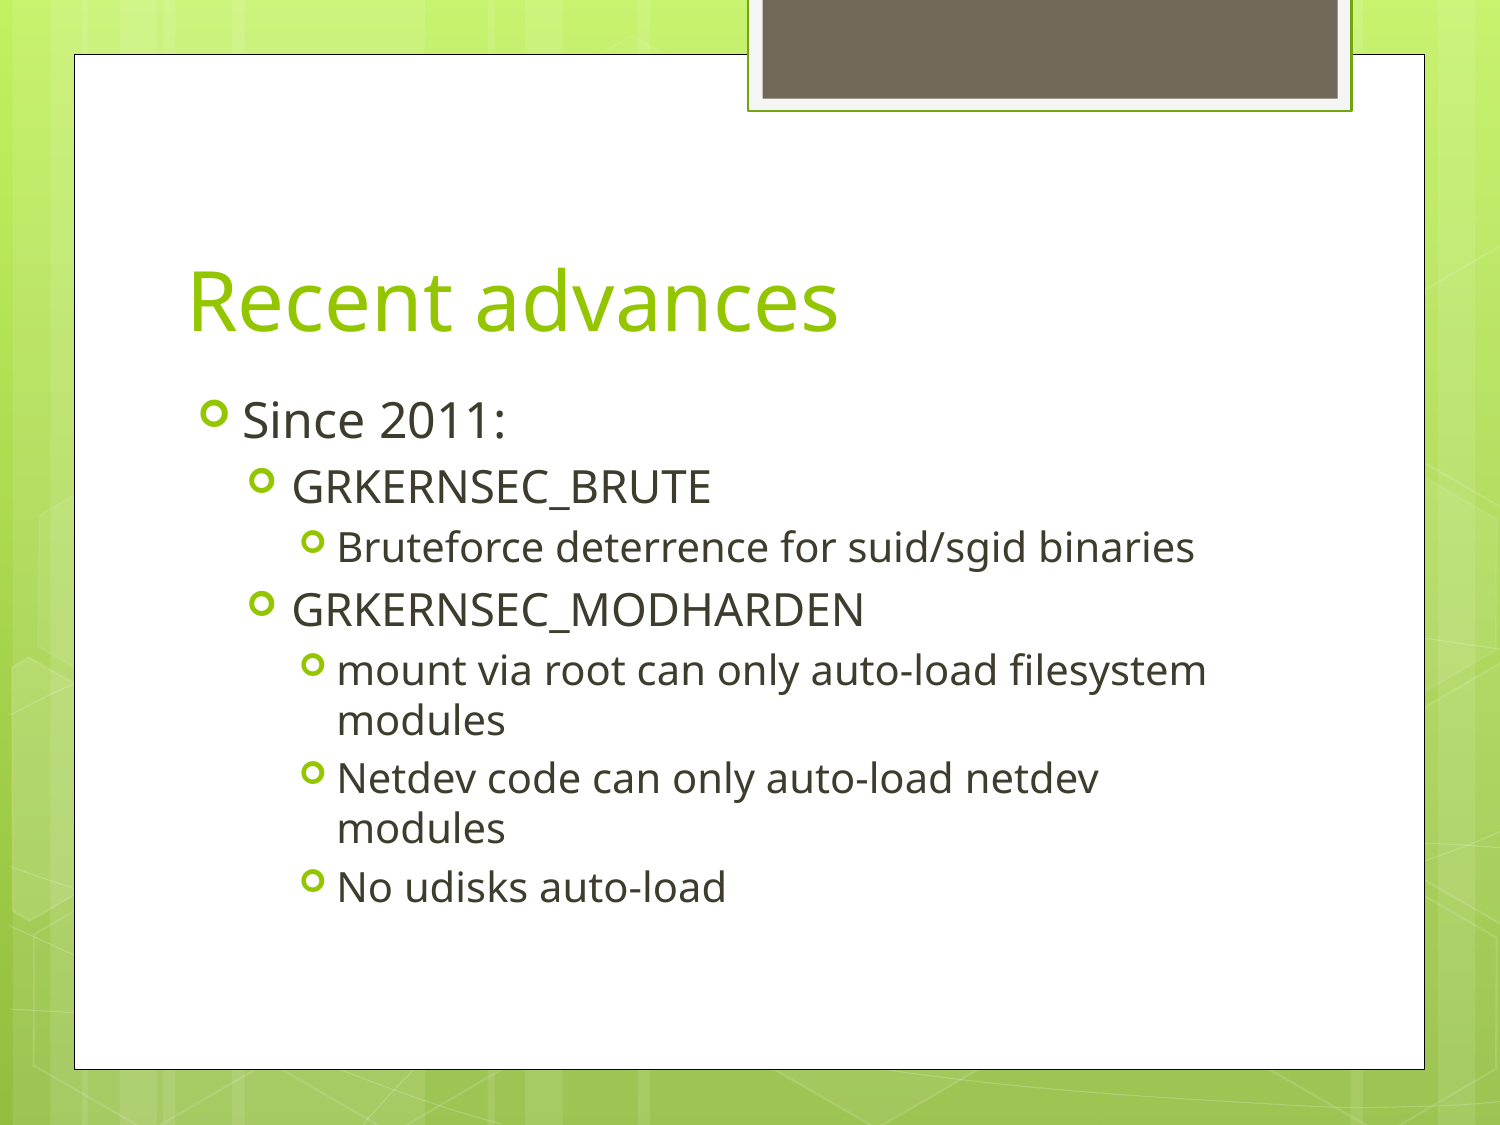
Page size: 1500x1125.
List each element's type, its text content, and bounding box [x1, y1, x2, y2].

title Recent advances [171, 168, 1324, 357]
list Since 2011: GRKERNSEC_BRUTE Bruteforce deterrence for suid/sgid binaries GRKERNSEC_MODHARDEN mount via root can only auto-load filesystem modules Netdev code can only auto-load netdev modules No udisks auto-load [171, 381, 1283, 957]
